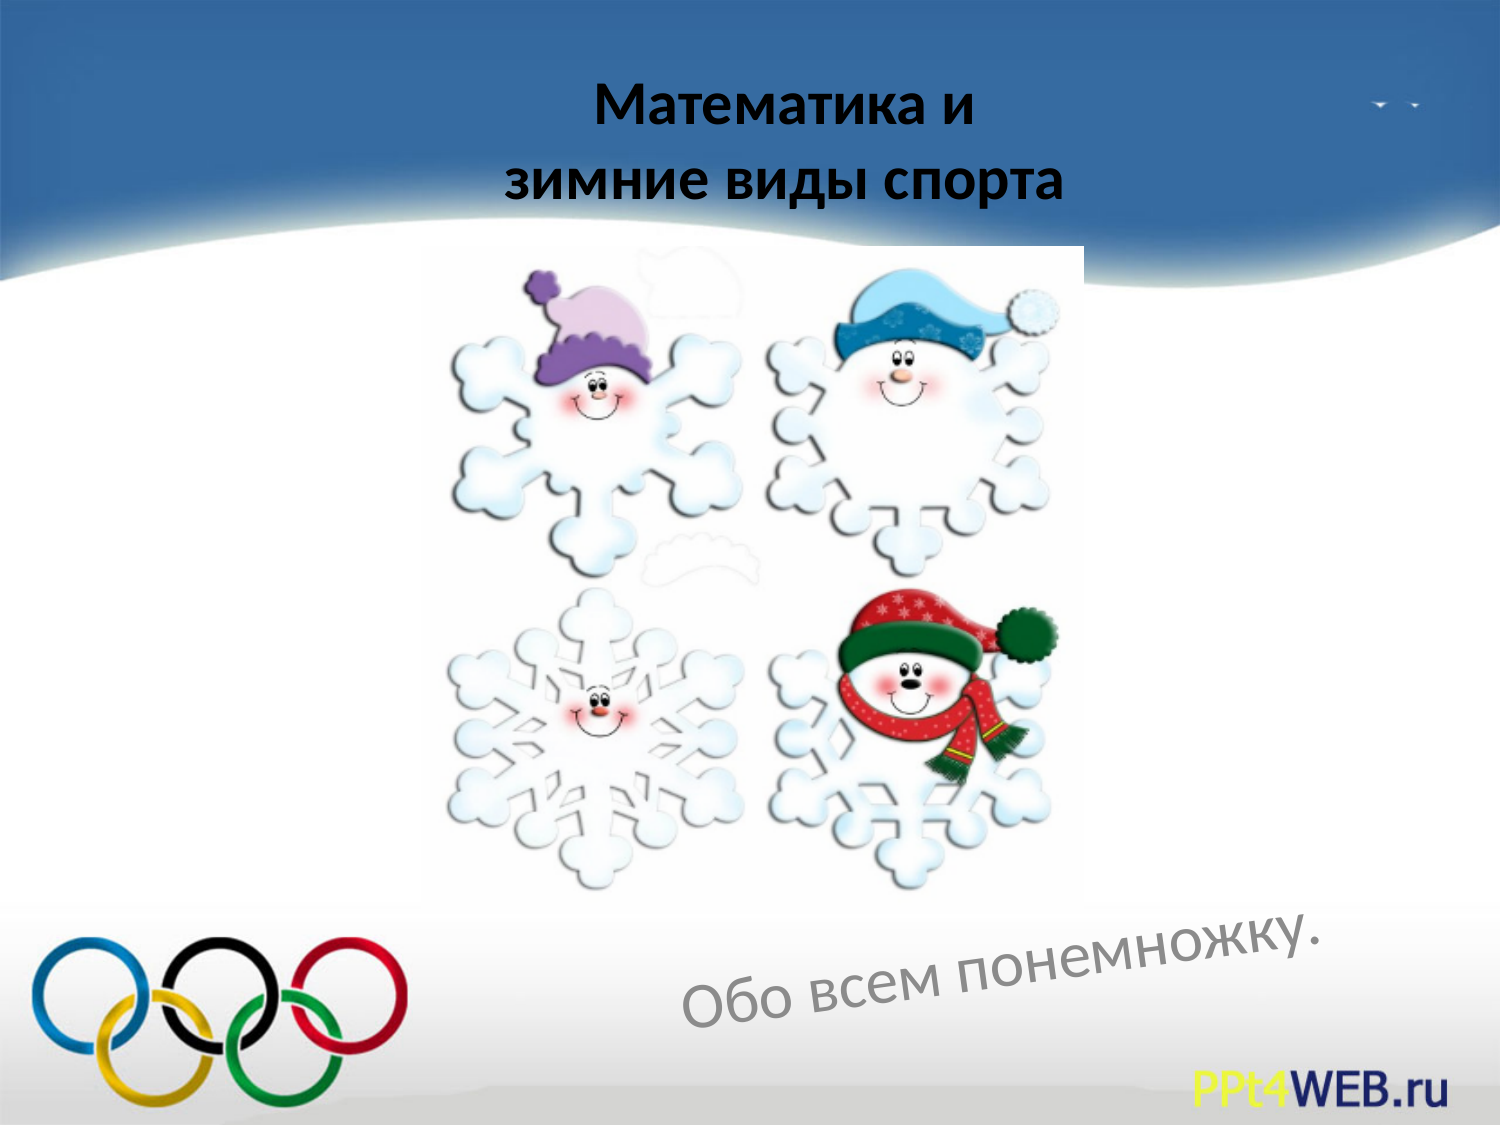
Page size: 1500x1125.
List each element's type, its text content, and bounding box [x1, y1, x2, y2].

title Математика и зимние виды спорта [123, 54, 1424, 220]
picture [0, 0, 1500, 1125]
subtitle Обо всем понемножку. [628, 861, 1387, 1058]
